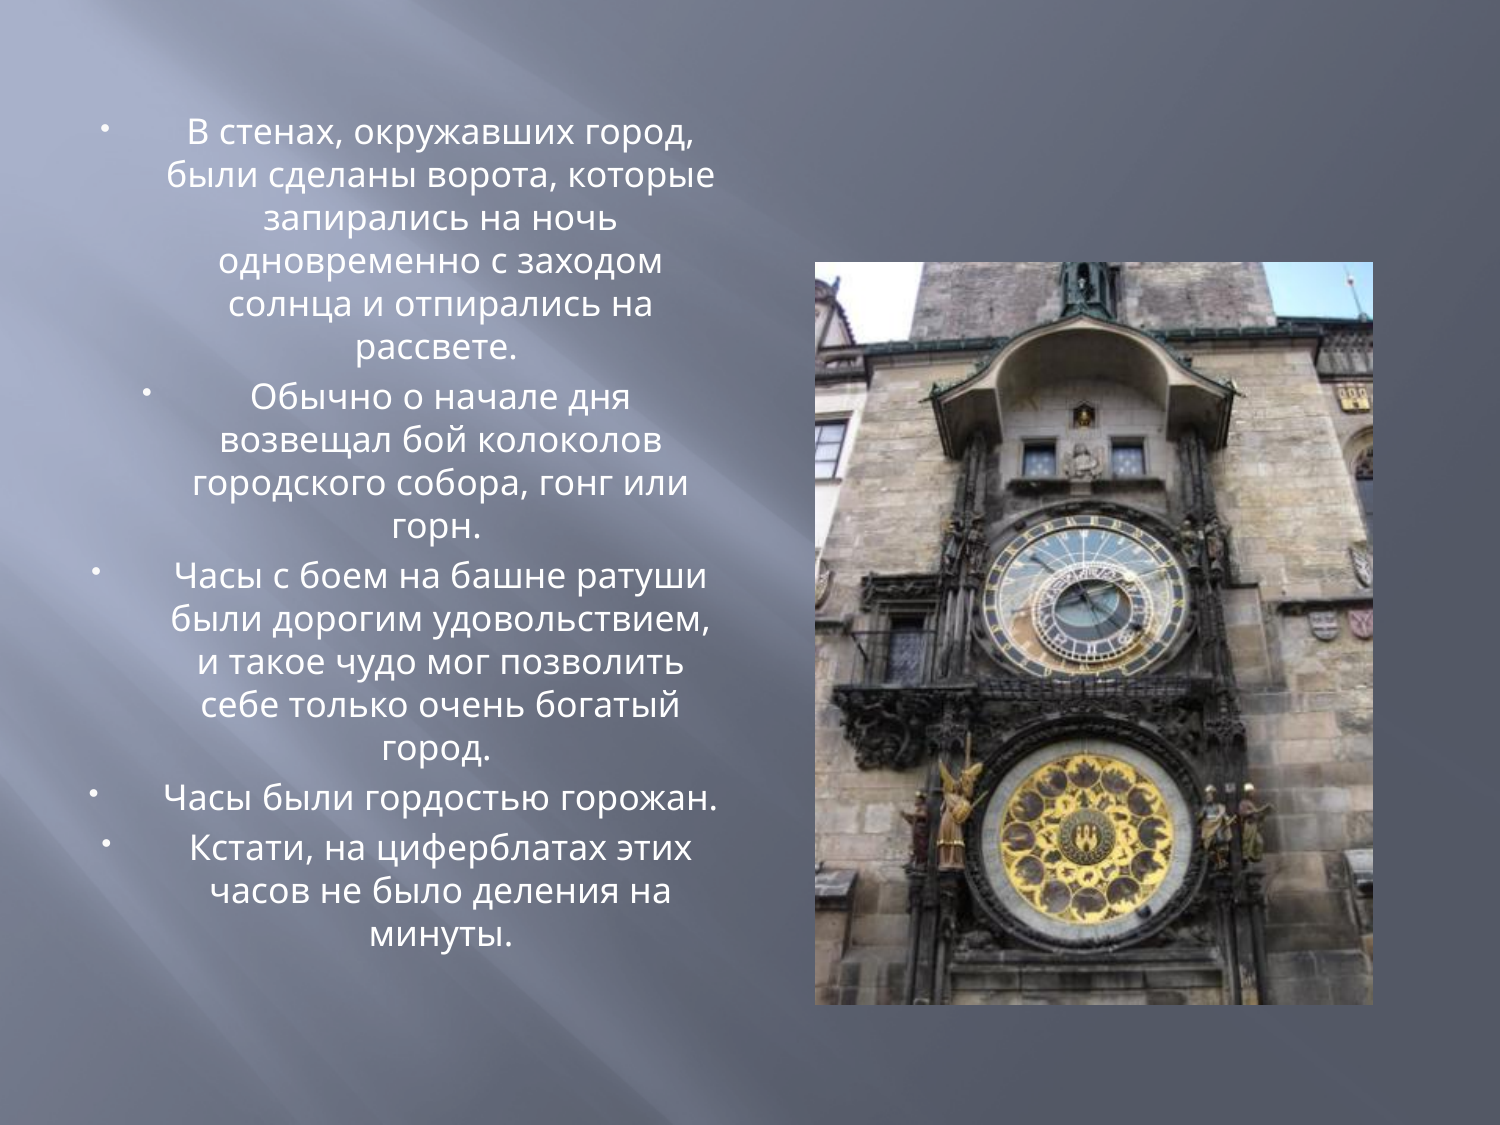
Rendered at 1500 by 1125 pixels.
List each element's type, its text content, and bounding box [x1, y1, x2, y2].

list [815, 262, 1373, 1006]
list В стенах, окружавших город, были сделаны ворота, которые запирались на ночь одновременно с заходом солнца и отпирались на рассвете. Обычно о начале дня возвещал бой колоколов городского собора, гонг или горн. Часы с боем на башне ратуши были дорогим удовольствием, и такое чудо мог позволить себе только очень богатый город. Часы были гордостью горожан. Кстати, на циферблатах этих часов не было деления на минуты. [75, 101, 738, 1005]
